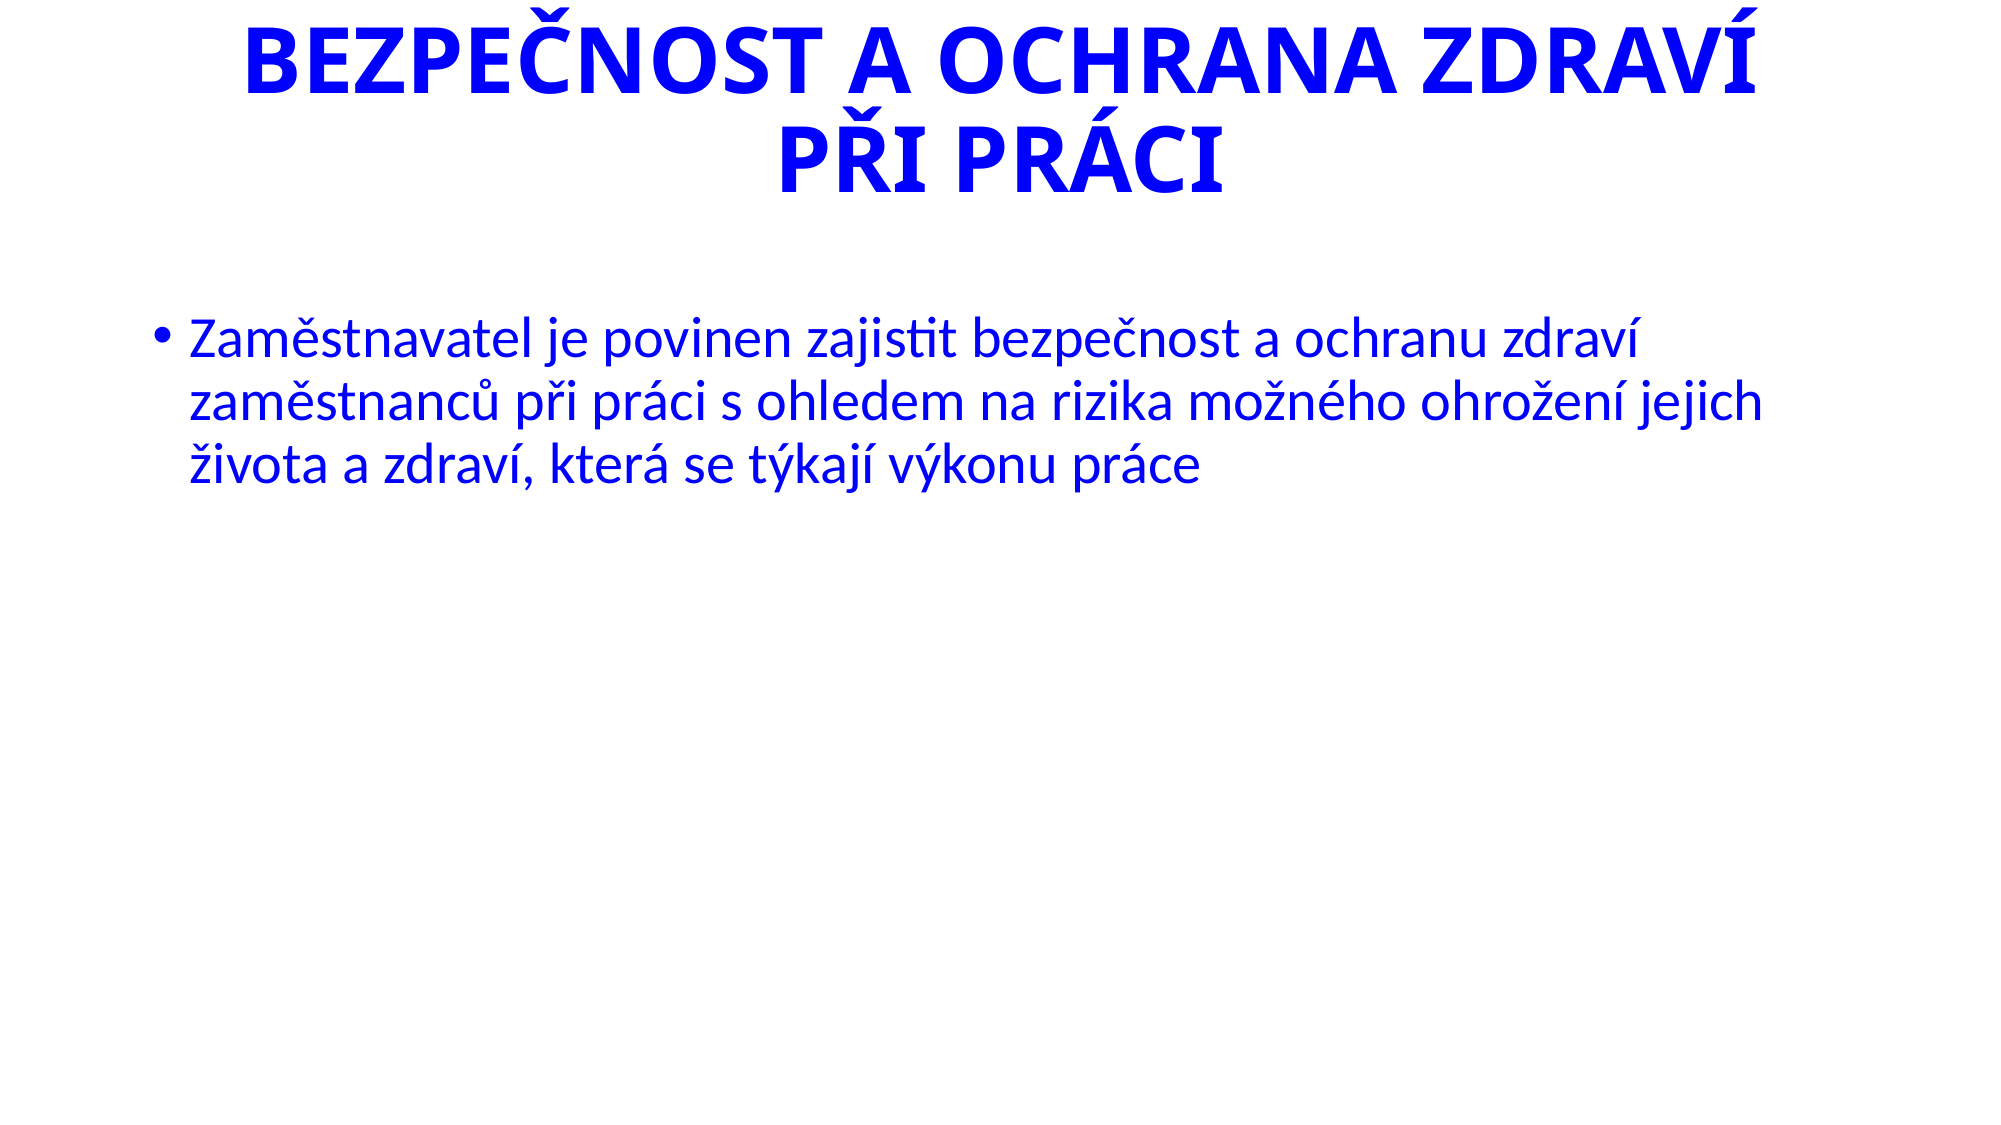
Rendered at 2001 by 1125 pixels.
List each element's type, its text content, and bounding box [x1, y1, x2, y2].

title BEZPEČNOST A OCHRANA ZDRAVÍ PŘI PRÁCI [137, 59, 1863, 278]
list Zaměstnavatel je povinen zajistit bezpečnost a ochranu zdraví zaměstnanců při práci s ohledem na rizika možného ohrožení jejich života a zdraví, která se týkají výkonu práce [137, 299, 1863, 1014]
